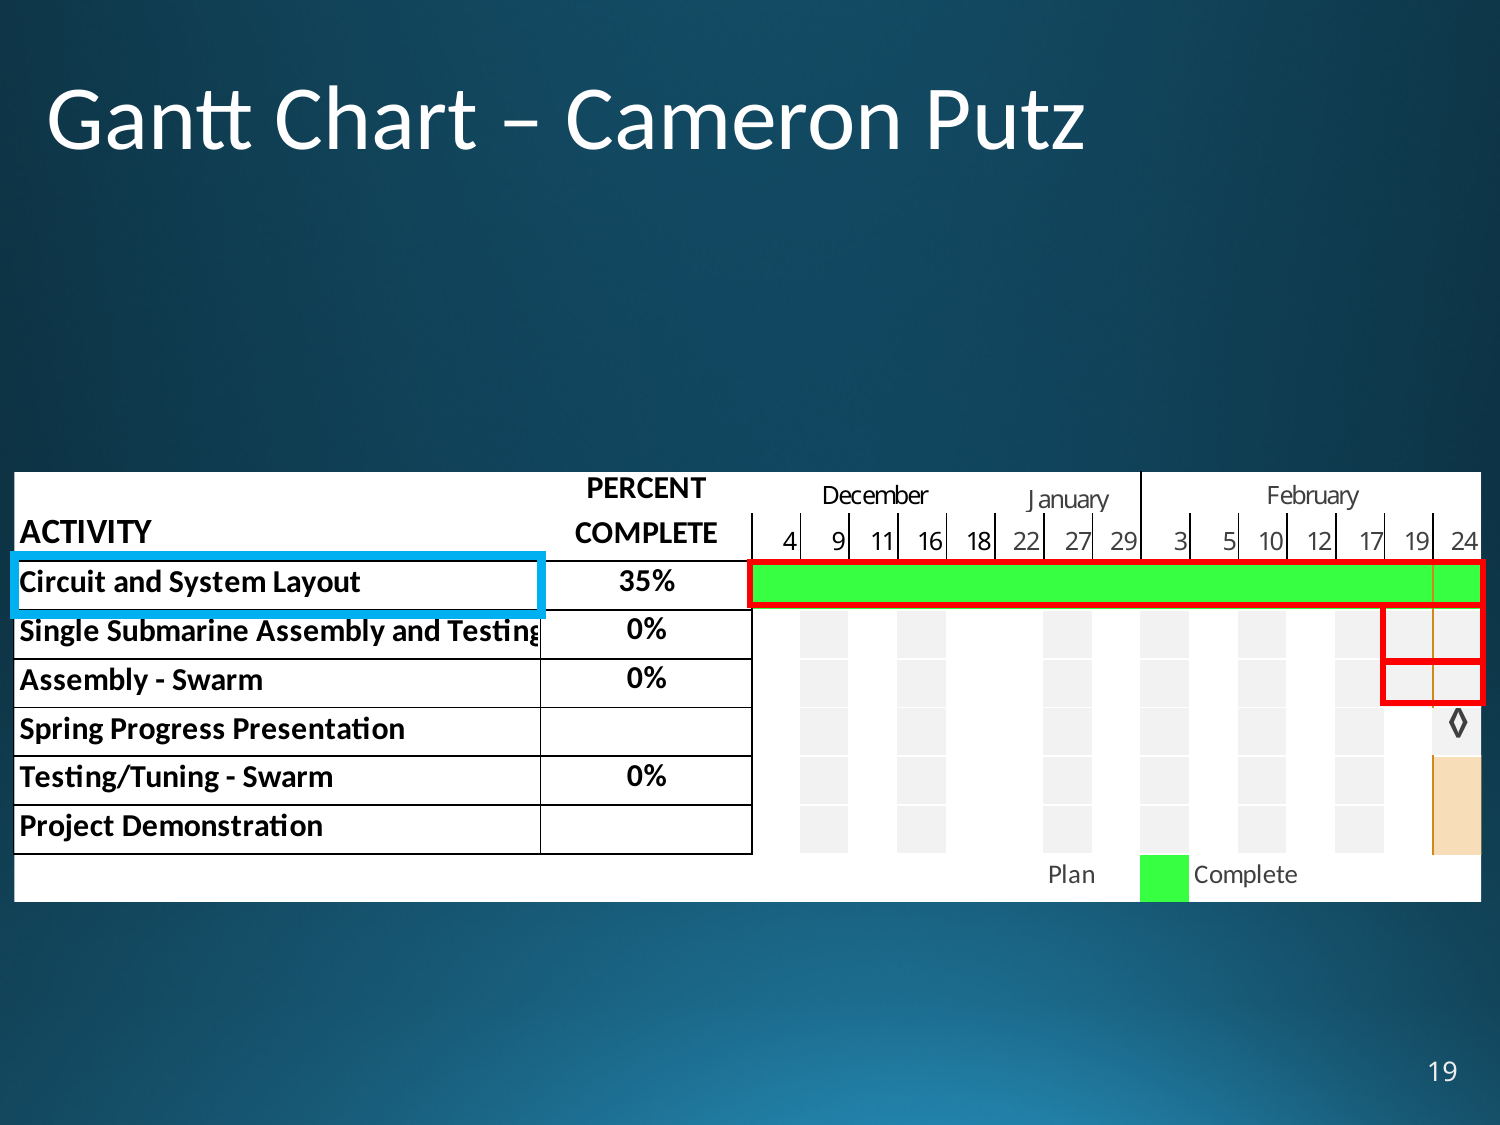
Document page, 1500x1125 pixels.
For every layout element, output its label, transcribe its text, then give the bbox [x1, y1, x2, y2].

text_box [749, 562, 1483, 704]
title Gantt Chart – Cameron Putz [31, 11, 1440, 229]
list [12, 471, 1483, 904]
slide_number 19 [1135, 1042, 1473, 1103]
picture [0, 0, 1500, 1125]
